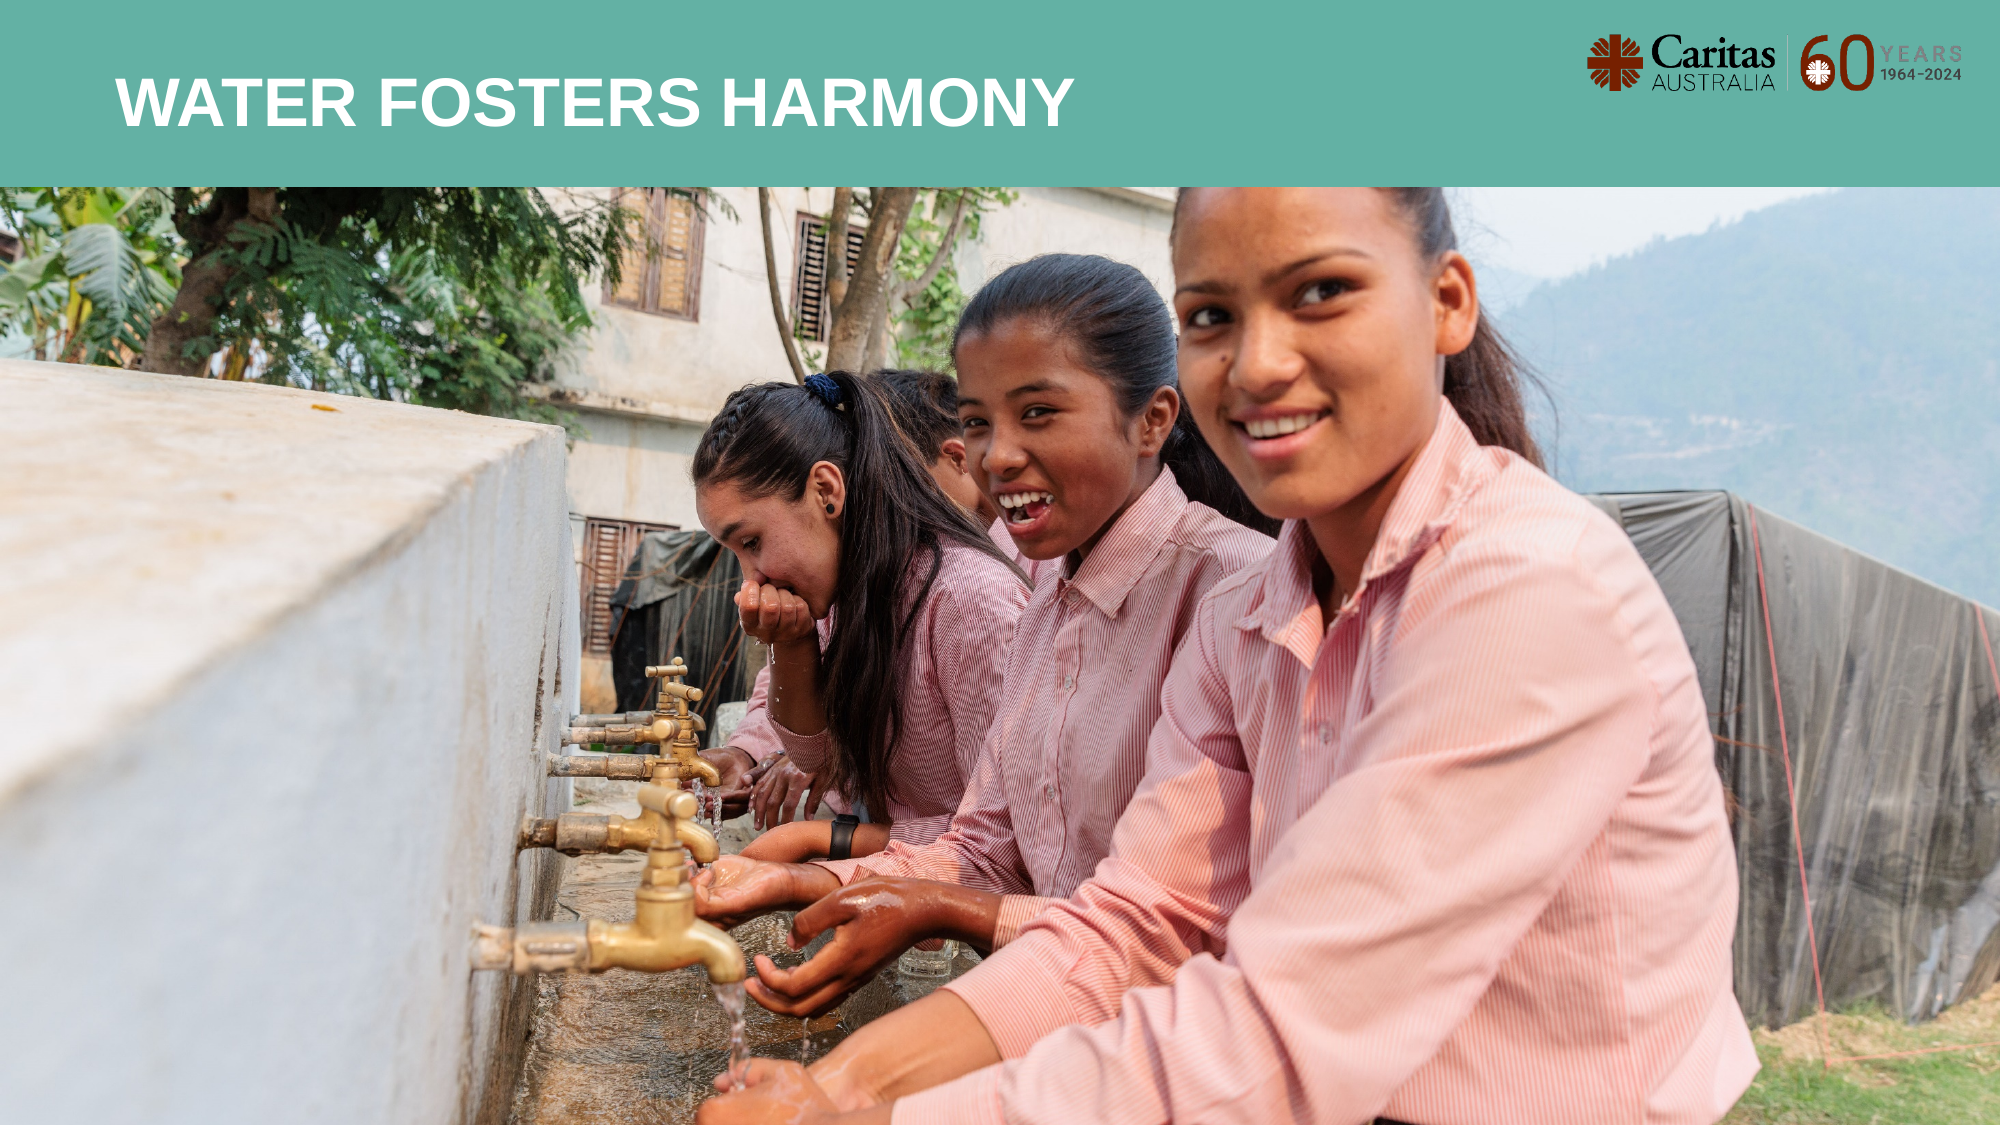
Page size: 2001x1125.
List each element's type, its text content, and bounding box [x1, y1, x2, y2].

title Water fosters harmony [100, 62, 1613, 146]
picture [0, 187, 2000, 1125]
picture [1584, 33, 1964, 93]
